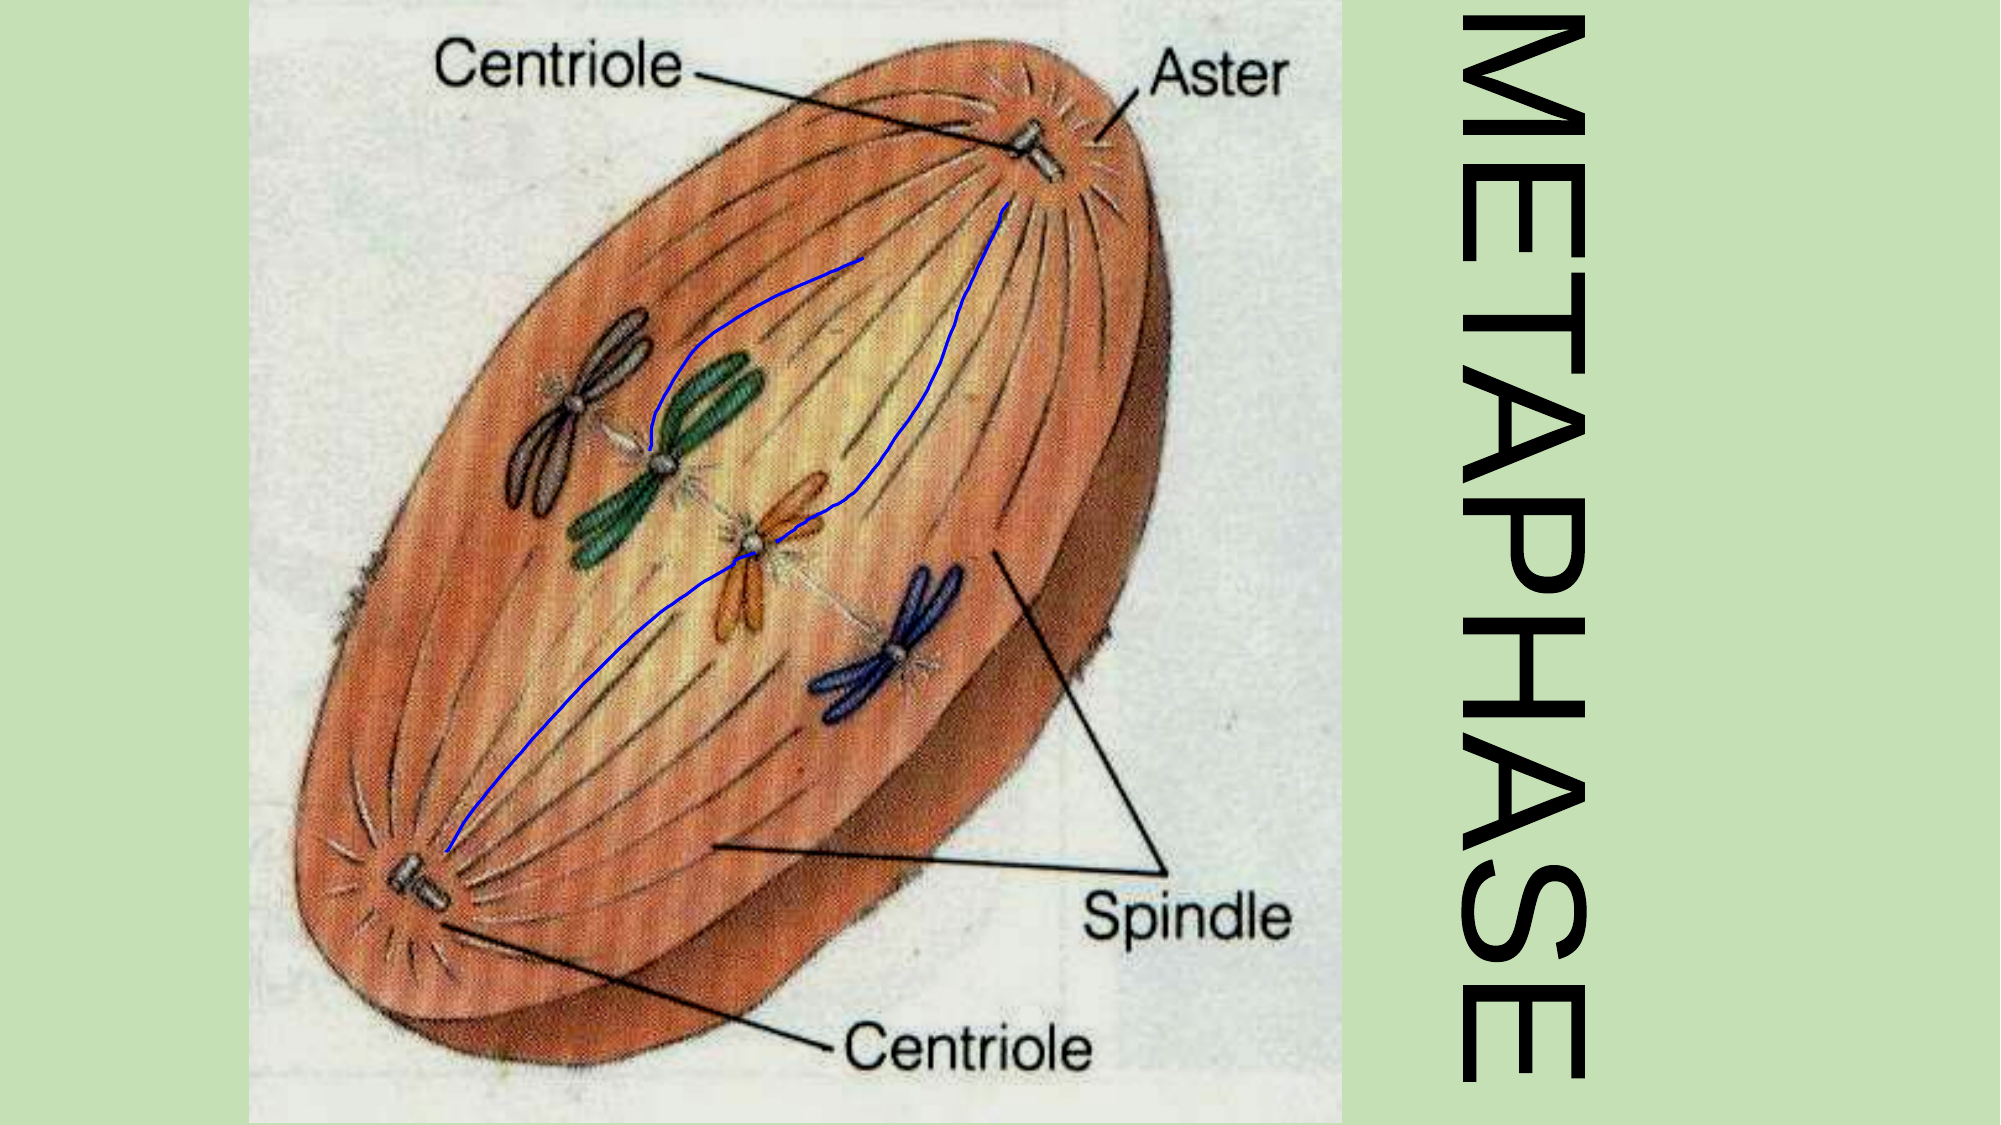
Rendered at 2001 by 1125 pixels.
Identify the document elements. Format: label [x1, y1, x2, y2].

text_box [446, 203, 1009, 853]
picture [249, 0, 1342, 1123]
